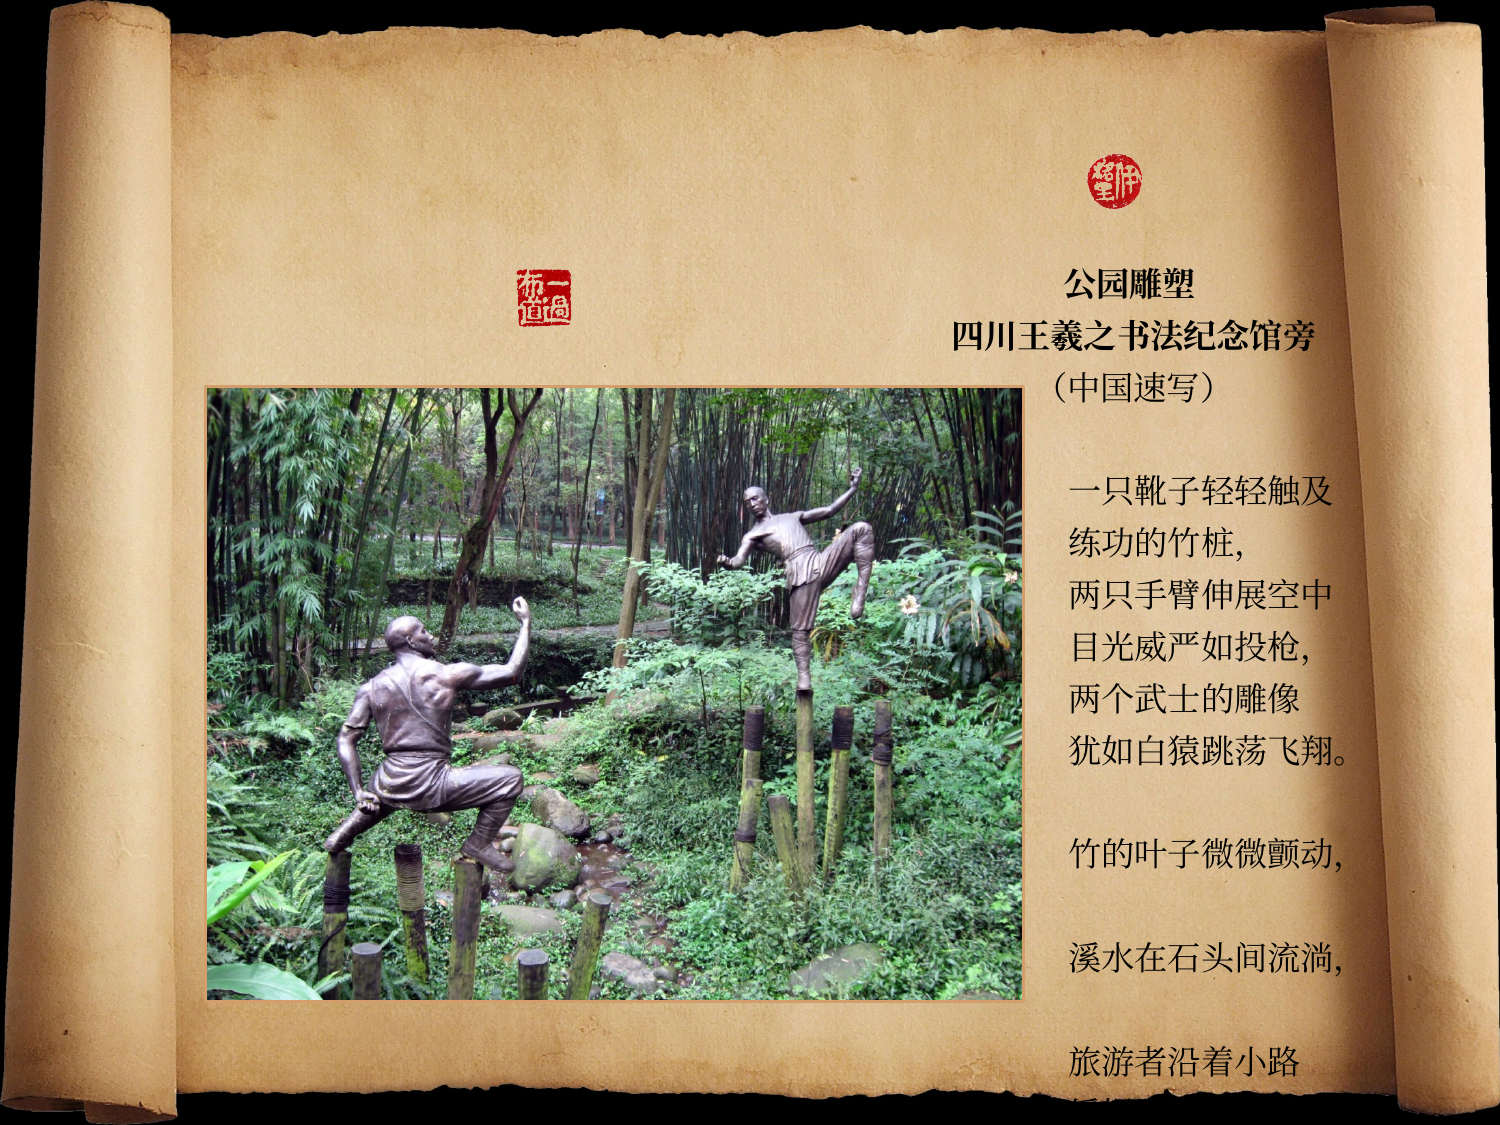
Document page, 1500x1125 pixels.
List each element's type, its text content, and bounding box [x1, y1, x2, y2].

picture [0, 0, 1500, 1125]
text_box 公园雕塑 四川王羲之书法纪念馆旁 （中国速写） 一只靴子轻轻触及 练功的竹桩， 两只手臂伸展空中 目光威严如投枪， 两个武士的雕像 犹如白猿跳荡飞翔。 竹的叶子微微颤动， 溪水在石头间流淌， 旅游者沿着小路 缓慢移动脚步， 墙边树梢蝉鸣嘹亮。 [903, 243, 1365, 1125]
picture [206, 387, 1023, 1000]
